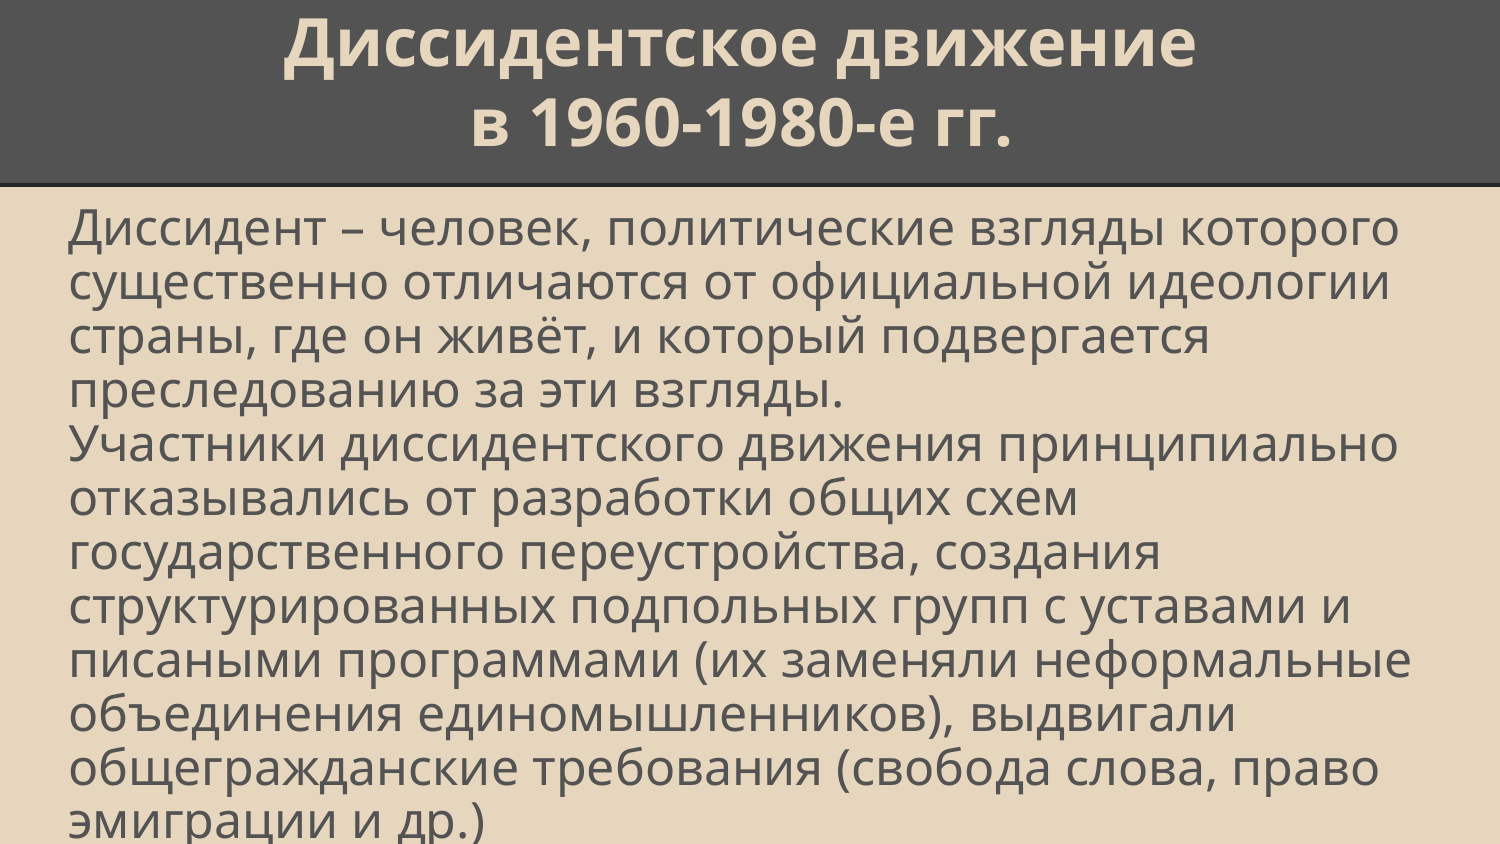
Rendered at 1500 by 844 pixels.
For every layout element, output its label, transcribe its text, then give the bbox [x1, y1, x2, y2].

title Диссидентское движение в 1960-1980-е гг. [75, 33, 1425, 175]
list Диссидент – человек, политические взгляды которого существенно отличаются от официальной идеологии страны, где он живёт, и который подвергается преследованию за эти взгляды. Участники диссидентского движения принципиально отказывались от разработки общих схем государственного переустройства, создания структурированных подпольных групп с уставами и писаными программами (их заменяли неформальные объединения единомышленников), выдвигали общегражданские требования (свобода слова, право эмиграции и др.) [53, 187, 1447, 817]
